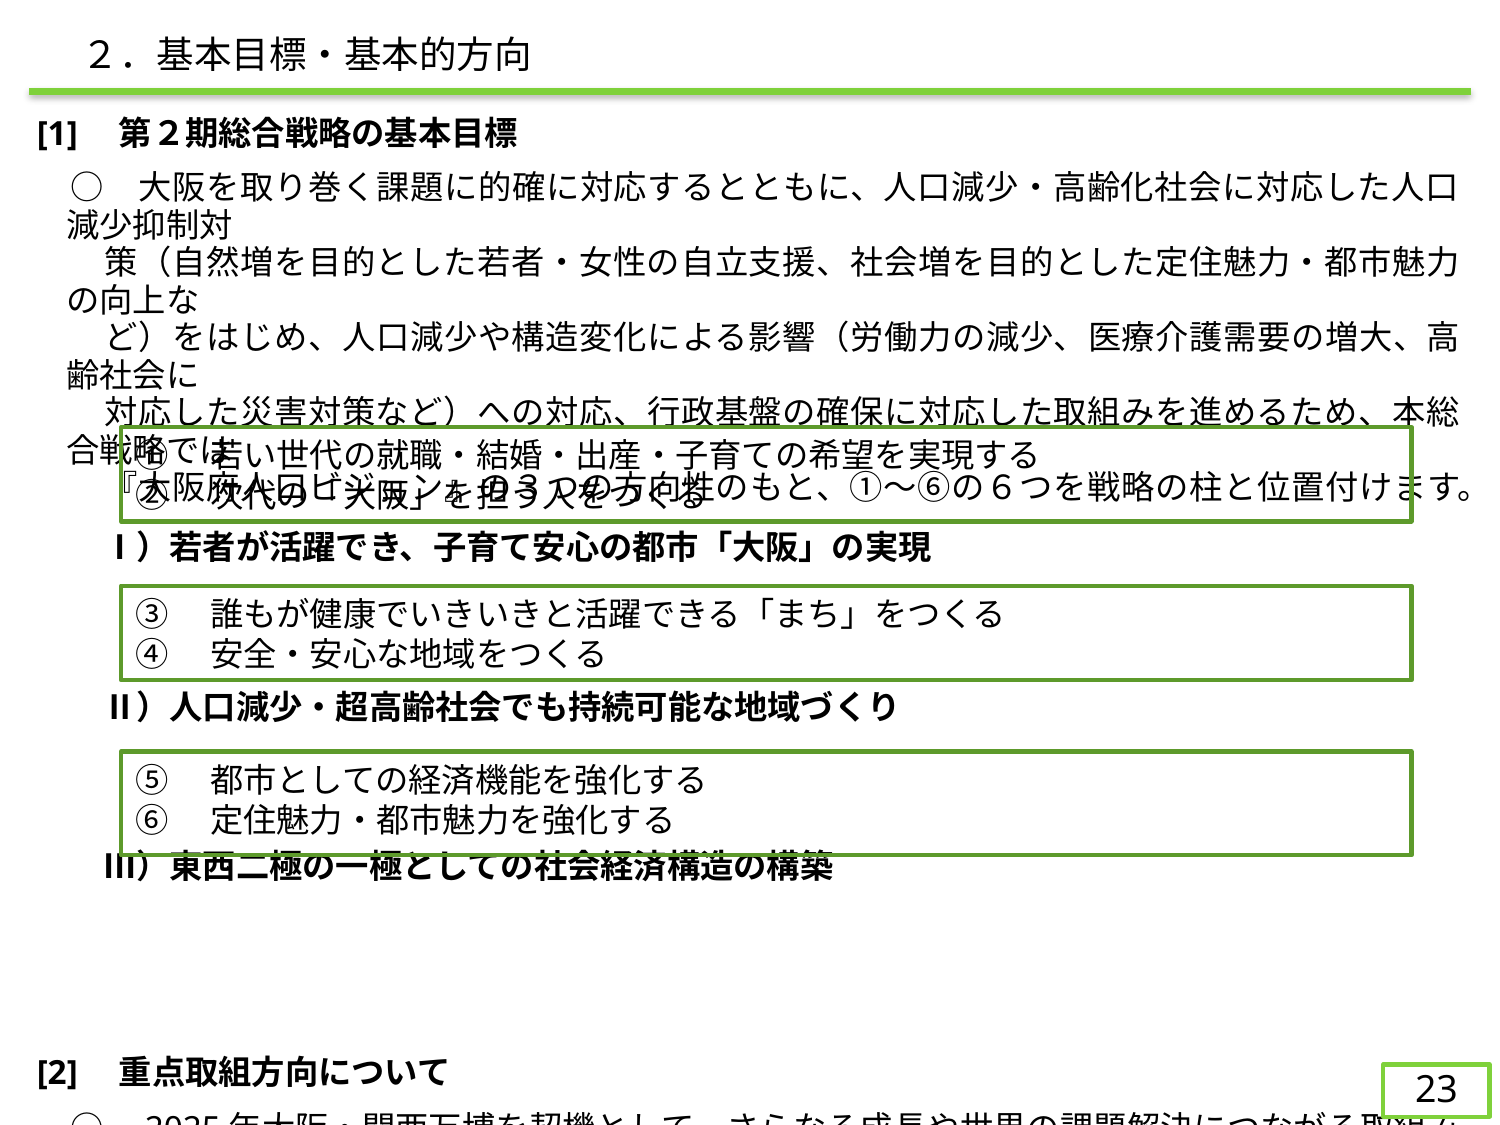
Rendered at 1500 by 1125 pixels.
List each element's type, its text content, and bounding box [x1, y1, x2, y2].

text_box ２．基本目標・基本的方向 [29, 24, 1365, 84]
text_box ① 若い世代の就職・結婚・出産・子育ての希望を実現する ② 次代の「大阪」を担う人をつくる [119, 425, 1414, 524]
text_box ③ 誰もが健康でいきいきと活躍できる「まち」をつくる ④ 安全・安心な地域をつくる [119, 584, 1414, 682]
text_box 22 [1381, 1062, 1492, 1119]
text_box ⑤ 都市としての経済機能を強化する ⑥ 定住魅力・都市魅力を強化する [119, 749, 1414, 857]
text_box [1] 第２期総合戦略の基本目標 ○ 大阪を取り巻く課題に的確に対応するとともに、人口減少・高齢化社会に対応した人口減少抑制対 策（自然増を目的とした若者・女性の自立支援、社会増を目的とした定住魅力・都市魅力の向上な ど）をはじめ、人口減少や構造変化による影響（労働力の減少、医療介護需要の増大、高齢社会に 対応した災害対策など）への対応、行政基盤の確保に対応した取組みを進めるため、本総合戦略では 『大阪府人口ビジョン』の３つの方向性のもと、①～⑥の６つを戦略の柱と位置付けます。 Ⅰ）若者が活躍でき、子育て安心の都市「大阪」の実現 Ⅱ）人口減少・超高齢社会でも持続可能な地域づくり Ⅲ）東西二極の一極としての社会経済構造の構築 [2] 重点取組方向について ○ 2025年大阪・関西万博を契機として、さらなる成長や世界の課題解決につながる取組みを推進するた め、第２期総合戦略では、『万博のインパクトを活かした取組み』、『SDGsの推進』、『スマートシティ実現 に向けた取組み』について、重点的に取り組んでいきます。 [22, 107, 1475, 1125]
